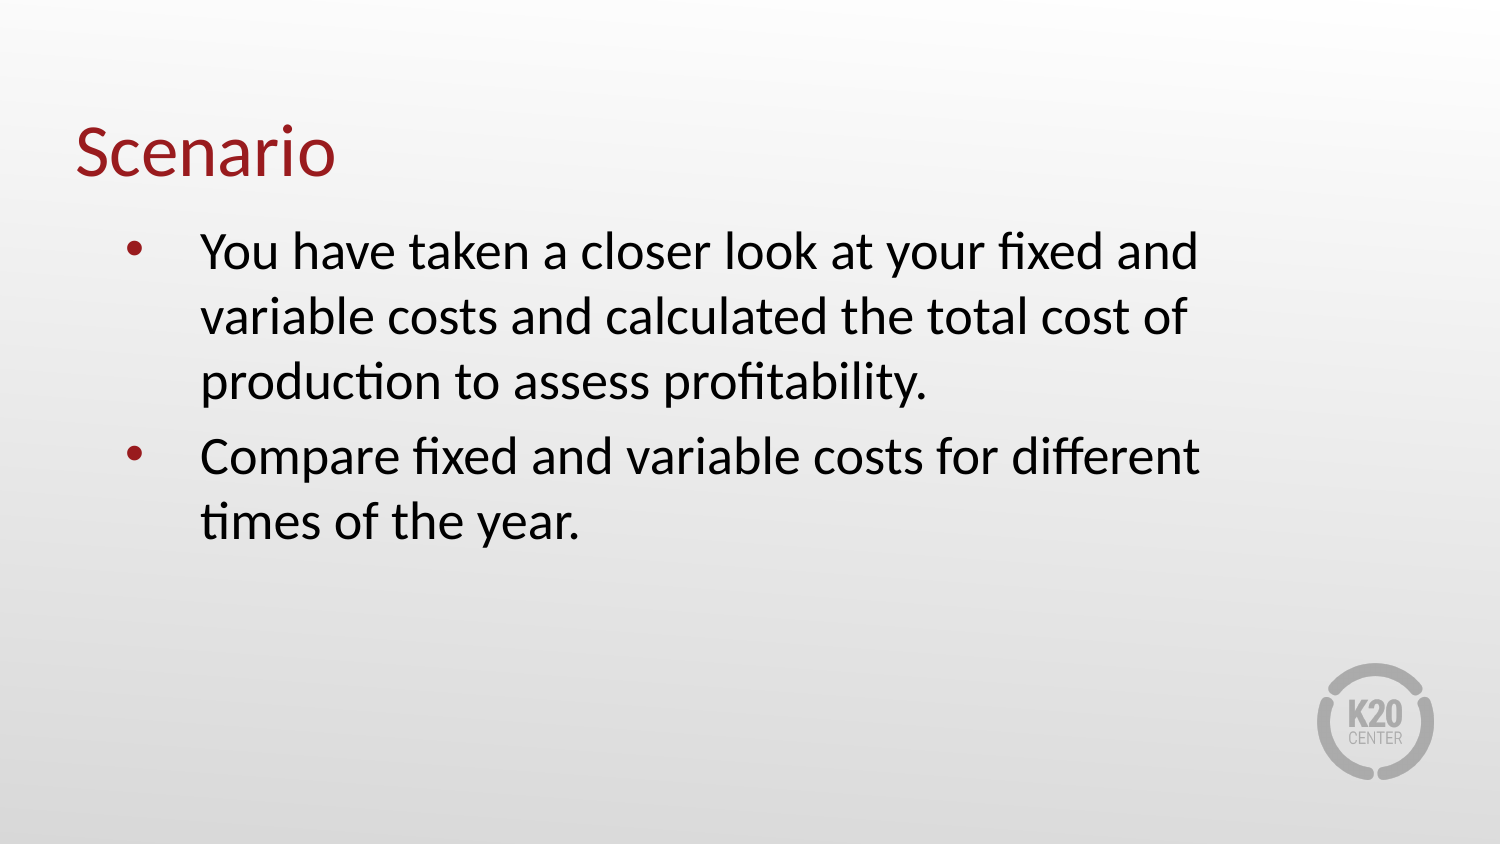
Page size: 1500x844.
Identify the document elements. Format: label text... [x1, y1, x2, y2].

title Scenario [75, 50, 1425, 191]
list You have taken a closer look at your fixed and variable costs and calculated the total cost of production to assess profitability. Compare fixed and variable costs for different times of the year. [110, 207, 1270, 771]
picture [1300, 646, 1451, 797]
